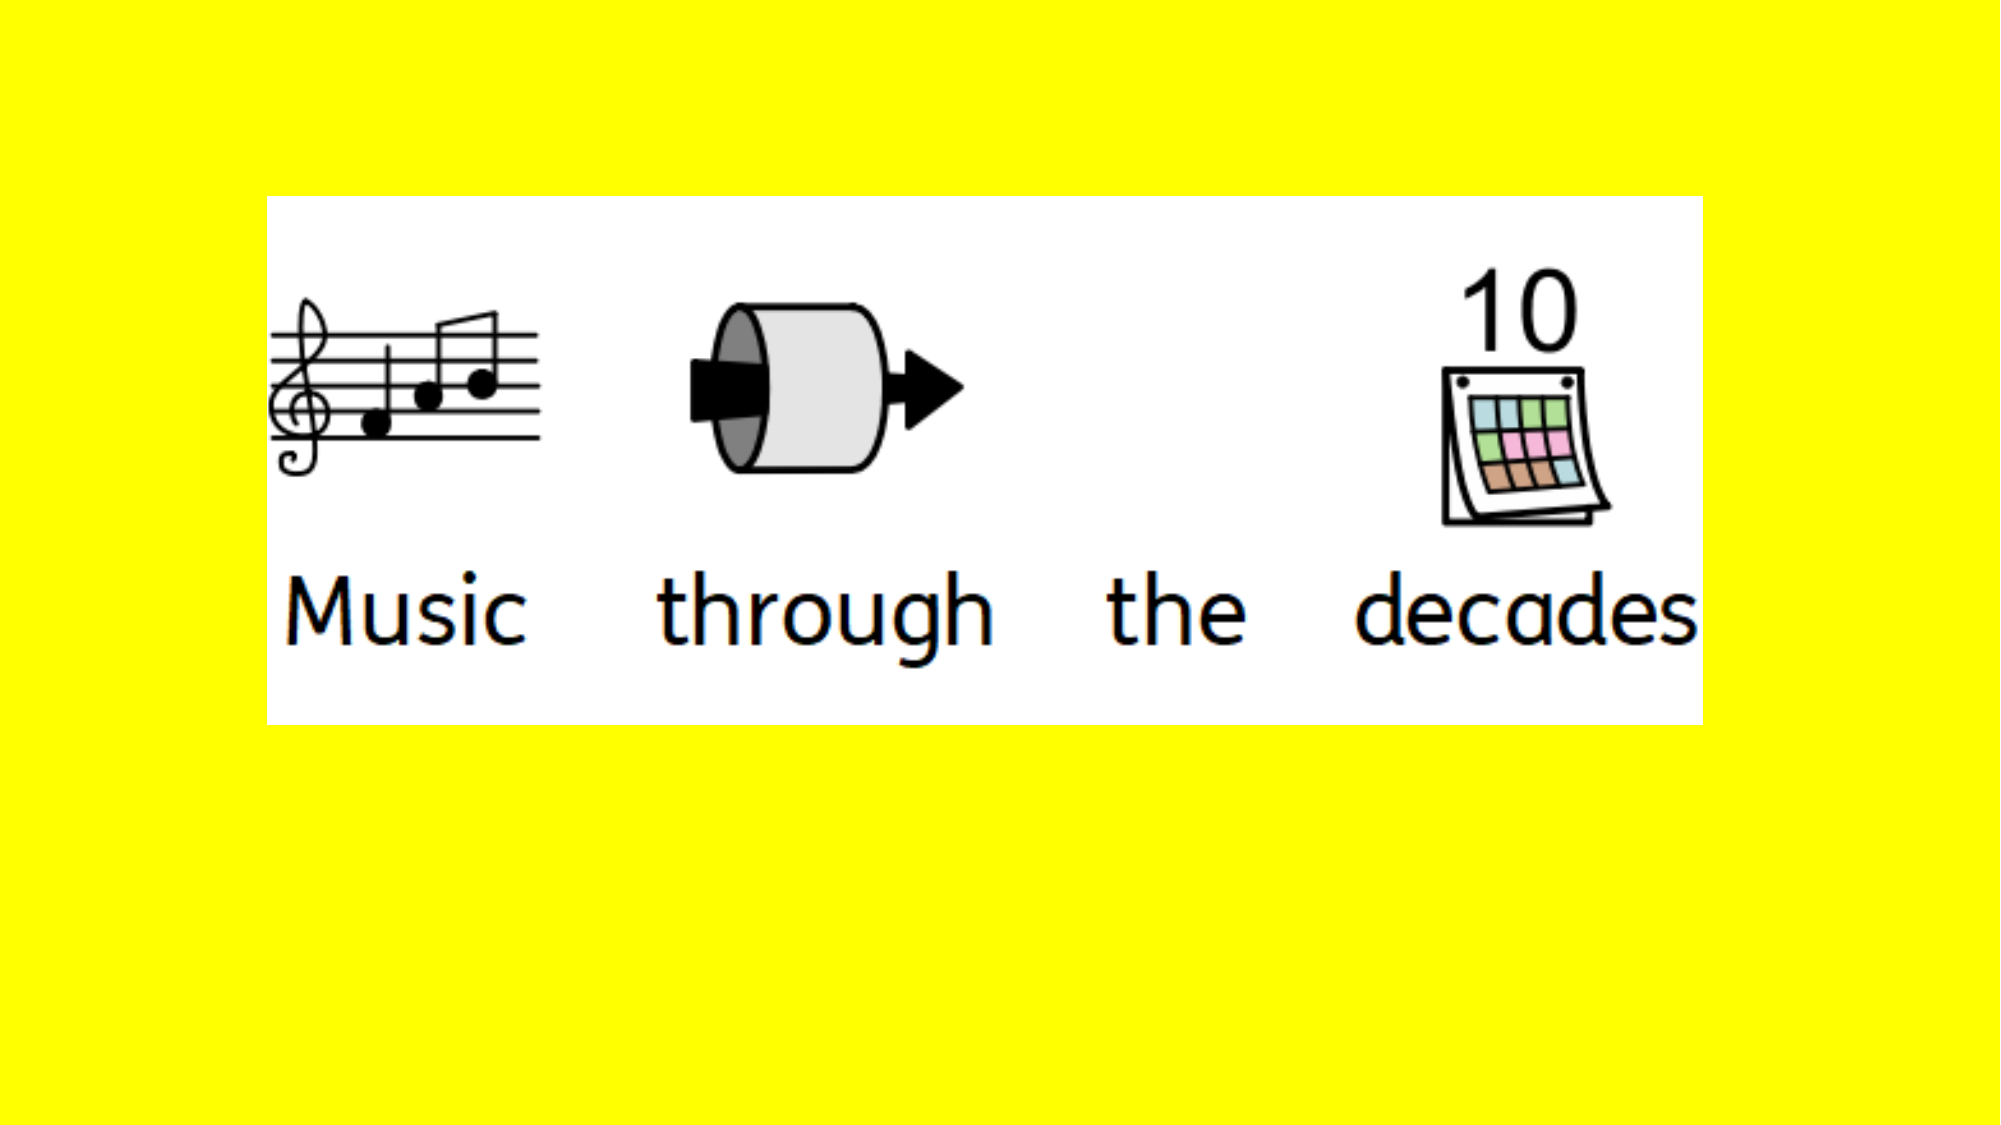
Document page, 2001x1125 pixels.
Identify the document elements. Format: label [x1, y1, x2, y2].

picture [267, 196, 1703, 725]
